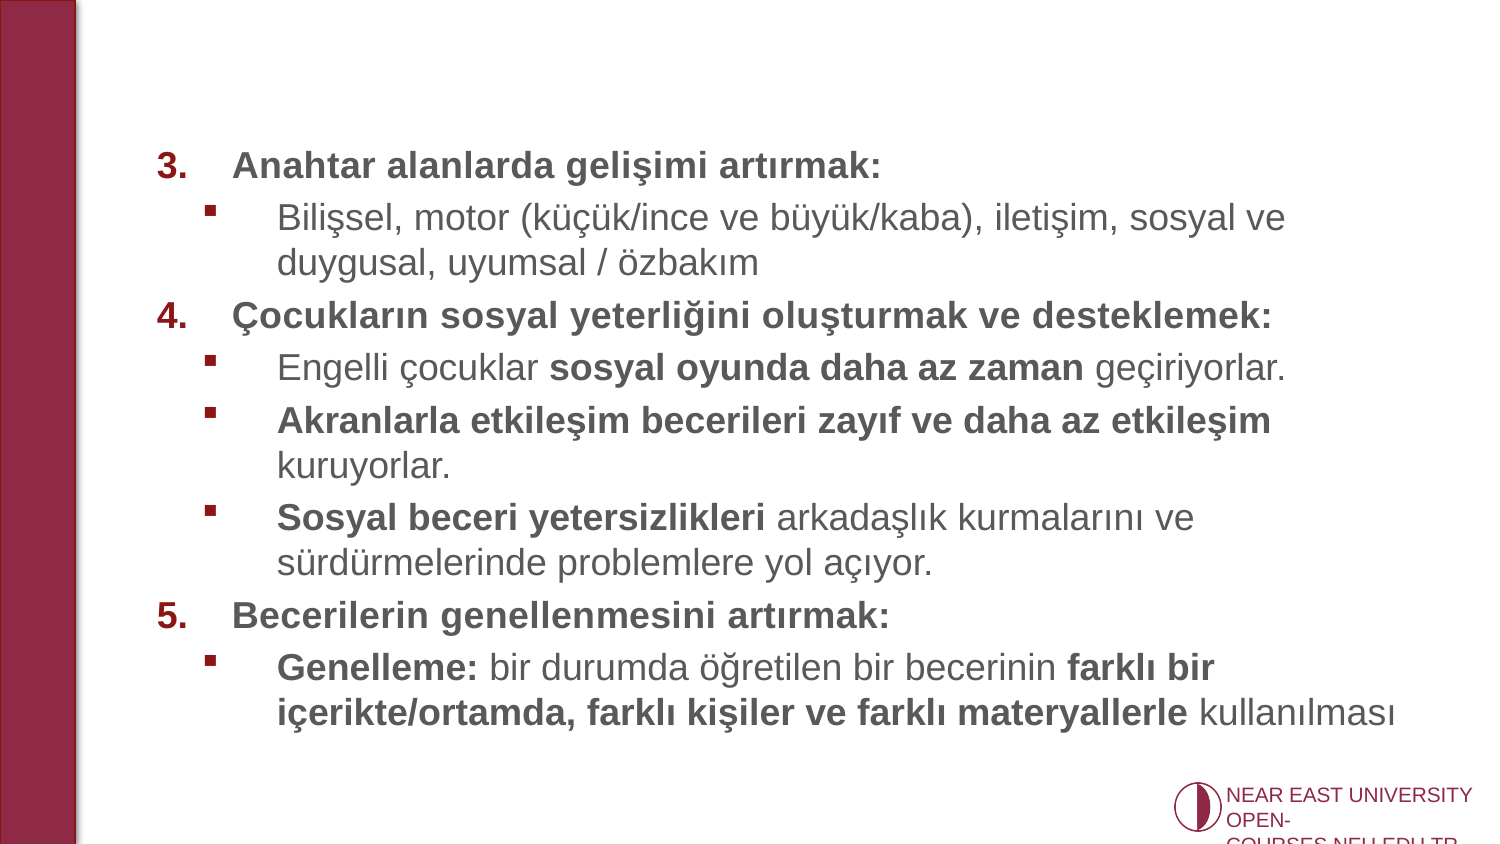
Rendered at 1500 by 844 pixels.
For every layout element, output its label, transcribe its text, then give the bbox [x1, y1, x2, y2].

list Anahtar alanlarda gelişimi artırmak: Bilişsel, motor (küçük/ince ve büyük/kaba), iletişim, sosyal ve duygusal, uyumsal / özbakım Çocukların sosyal yeterliğini oluşturmak ve desteklemek: Engelli çocuklar sosyal oyunda daha az zaman geçiriyorlar. Akranlarla etkileşim becerileri zayıf ve daha az etkileşim kuruyorlar. Sosyal beceri yetersizlikleri arkadaşlık kurmalarını ve sürdürmelerinde problemlere yol açıyor. Becerilerin genellenmesini artırmak: Genelleme: bir durumda öğretilen bir becerinin farklı bir içerikte/ortamda, farklı kişiler ve farklı materyallerle kullanılması [156, 133, 1421, 766]
picture [1174, 782, 1222, 832]
